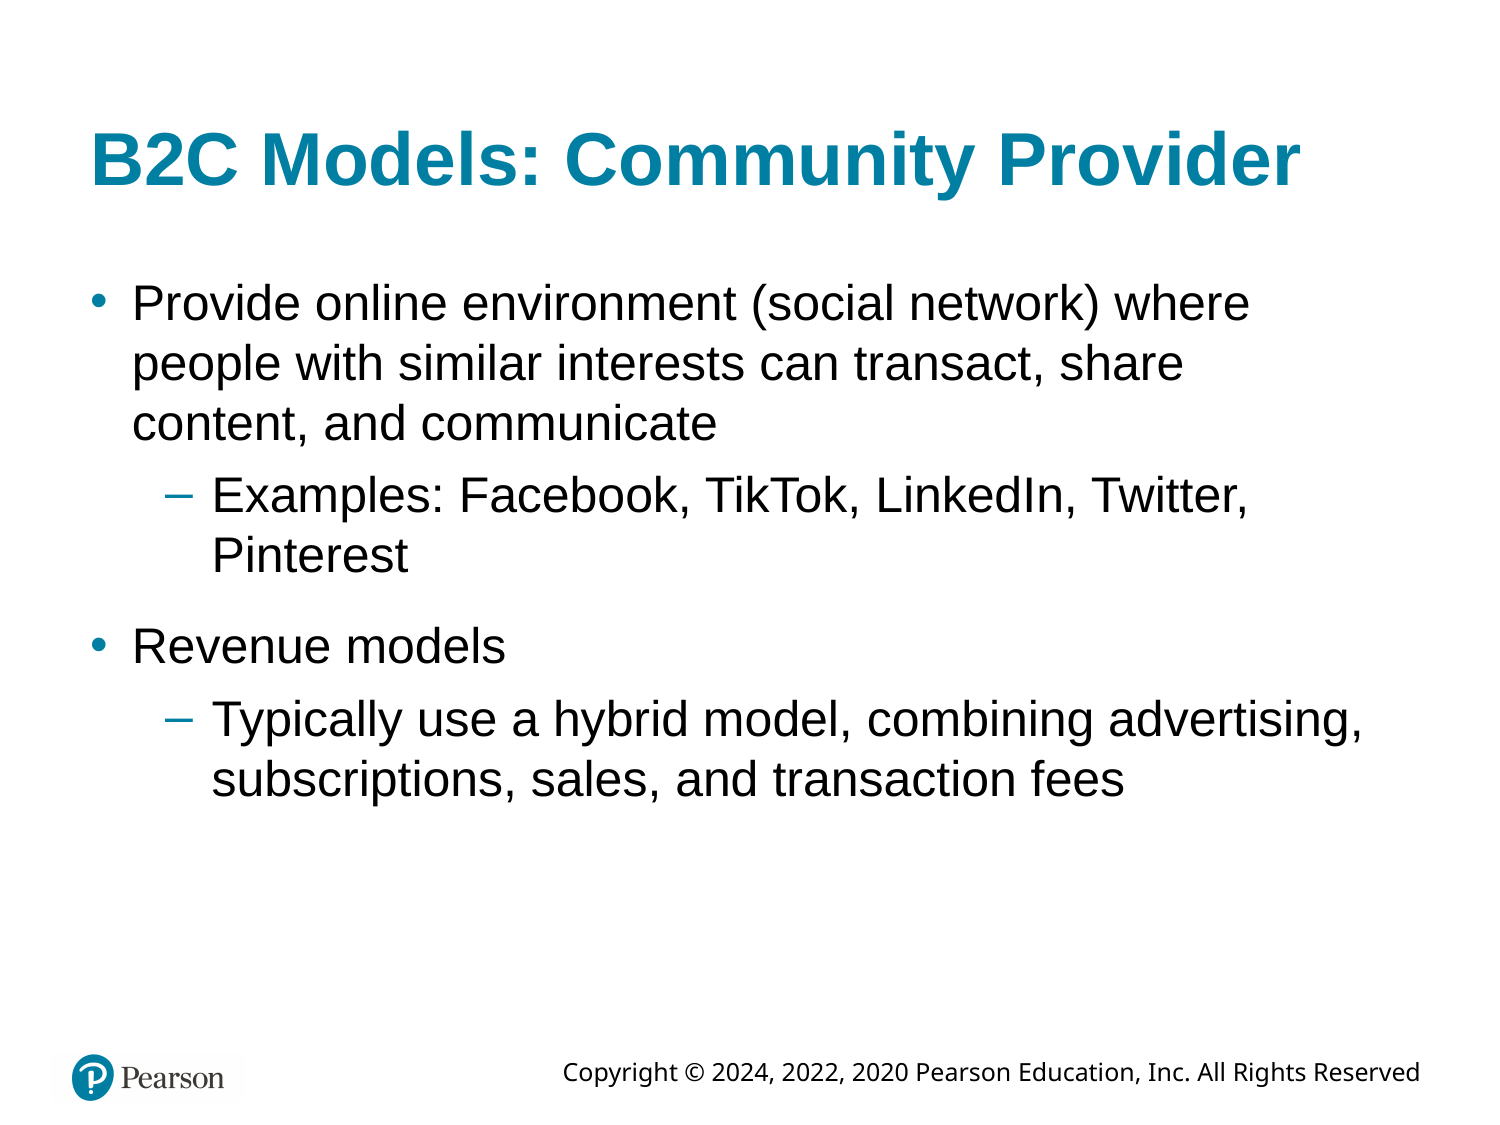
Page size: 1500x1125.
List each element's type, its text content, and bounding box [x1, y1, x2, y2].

picture [51, 1053, 245, 1102]
list Provide online environment (social network) where people with similar interests can transact, share content, and communicate Examples: Facebook, TikTok, LinkedIn, Twitter, Pinterest Revenue models Typically use a hybrid model, combining advertising, subscriptions, sales, and transaction fees [75, 255, 1384, 1021]
title B2C Models: Community Provider [75, 35, 1425, 216]
